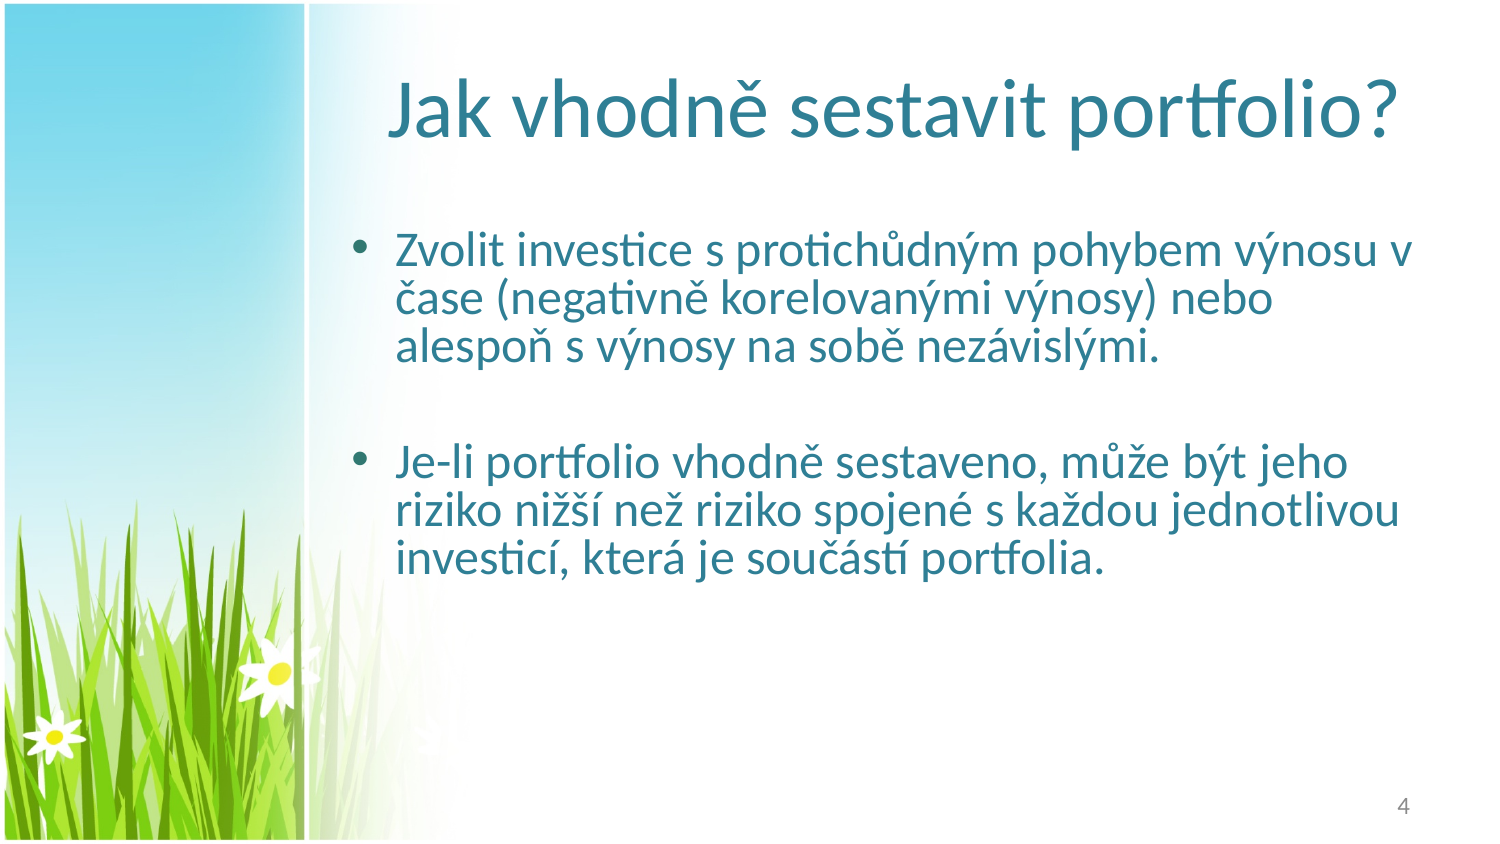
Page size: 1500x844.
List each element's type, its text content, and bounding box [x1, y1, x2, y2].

title Jak vhodně sestavit portfolio? [371, 33, 1425, 175]
picture [0, 0, 1500, 844]
list Zvolit investice s protichůdným pohybem výnosu v čase (negativně korelovanými výnosy) nebo alespoň s výnosy na sobě nezávislými. Je-li portfolio vhodně sestaveno, může být jeho riziko nižší než riziko spojené s každou jednotlivou investicí, která je součástí portfolia. [336, 221, 1447, 844]
slide_number 4 [1074, 782, 1425, 828]
